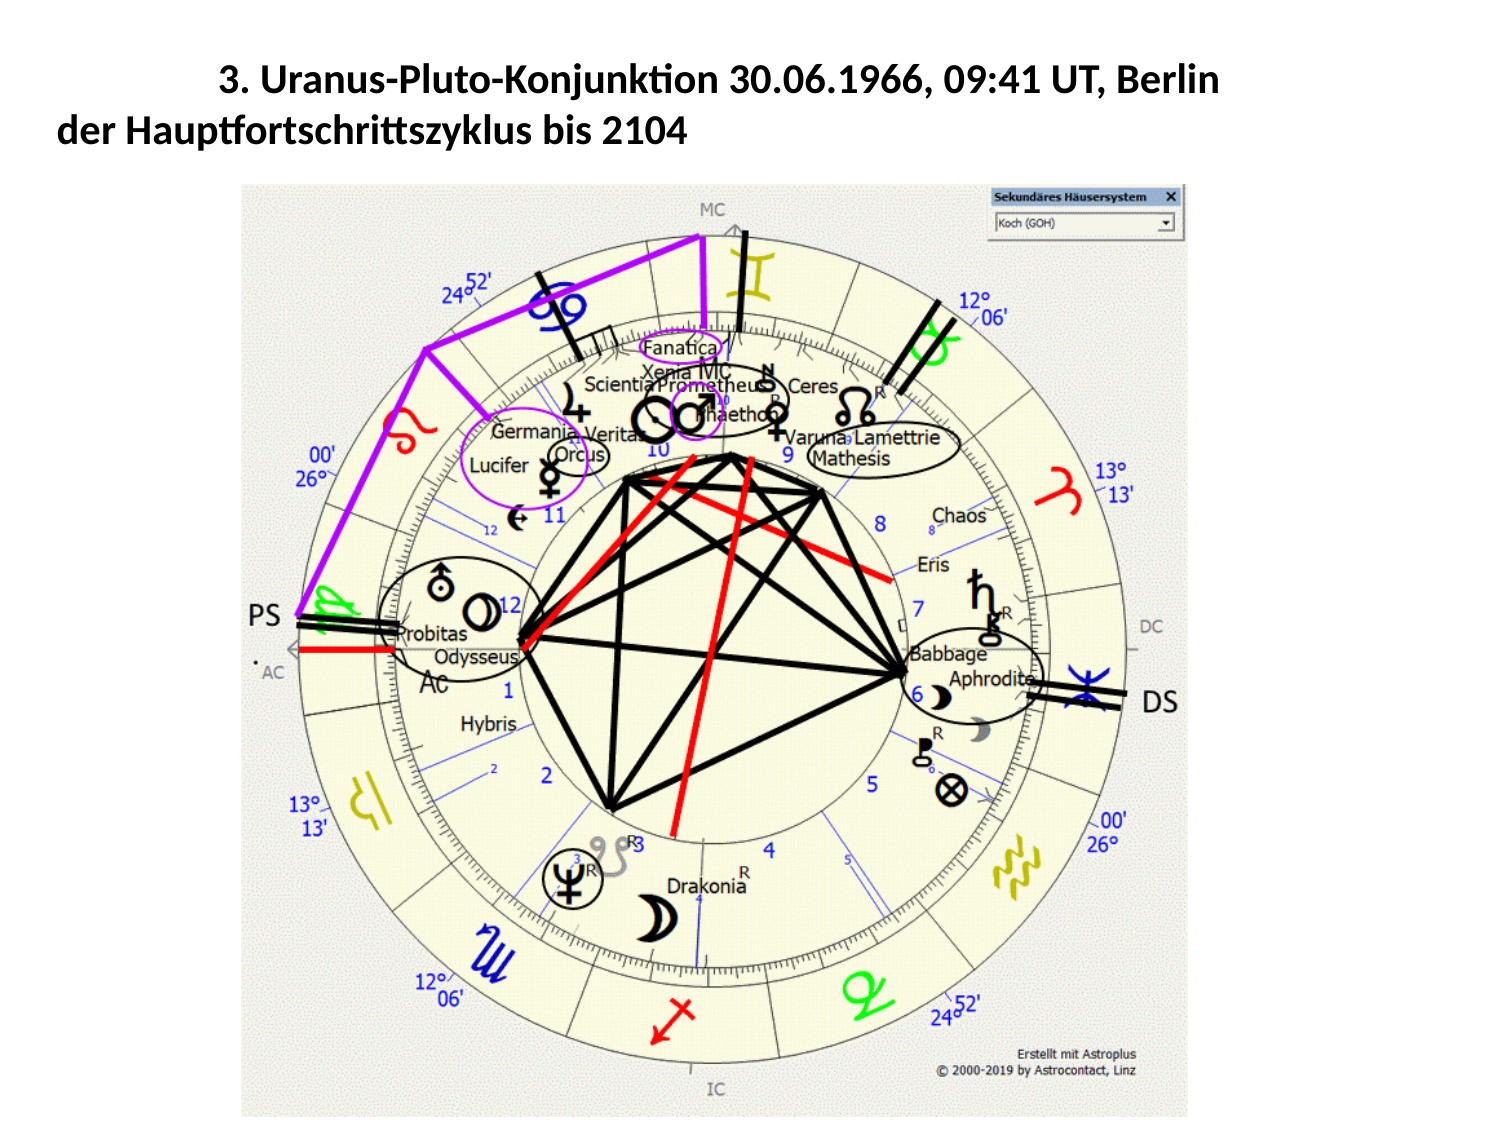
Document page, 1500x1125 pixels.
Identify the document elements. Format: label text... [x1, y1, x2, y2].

picture [240, 184, 1188, 1117]
text_box 3. Uranus-Pluto-Konjunktion 30.06.1966, 09:41 UT, Berlin der Hauptfortschrittszyklus bis 2104 [17, 19, 1459, 185]
